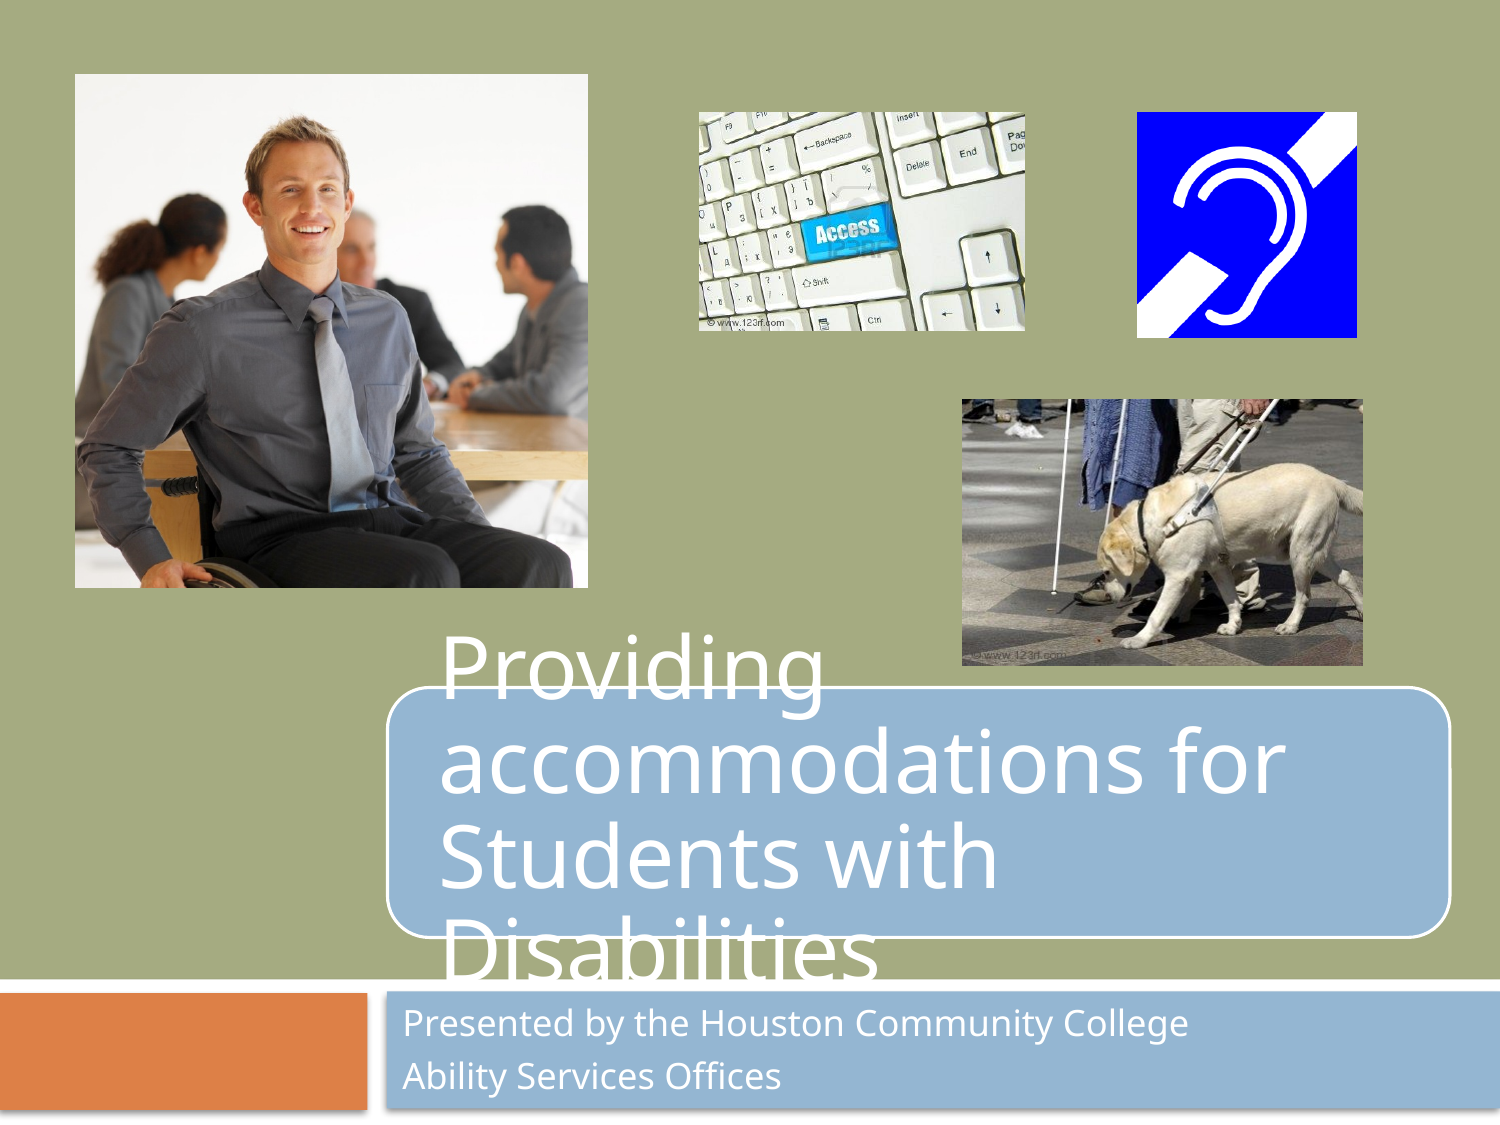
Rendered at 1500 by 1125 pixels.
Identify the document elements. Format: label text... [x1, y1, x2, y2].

picture [1137, 112, 1358, 338]
subtitle Presented by the Houston Community College Ability Services Offices [387, 992, 1488, 1105]
picture [74, 74, 588, 588]
picture [961, 399, 1363, 662]
picture [699, 112, 1026, 331]
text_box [387, 662, 1451, 963]
